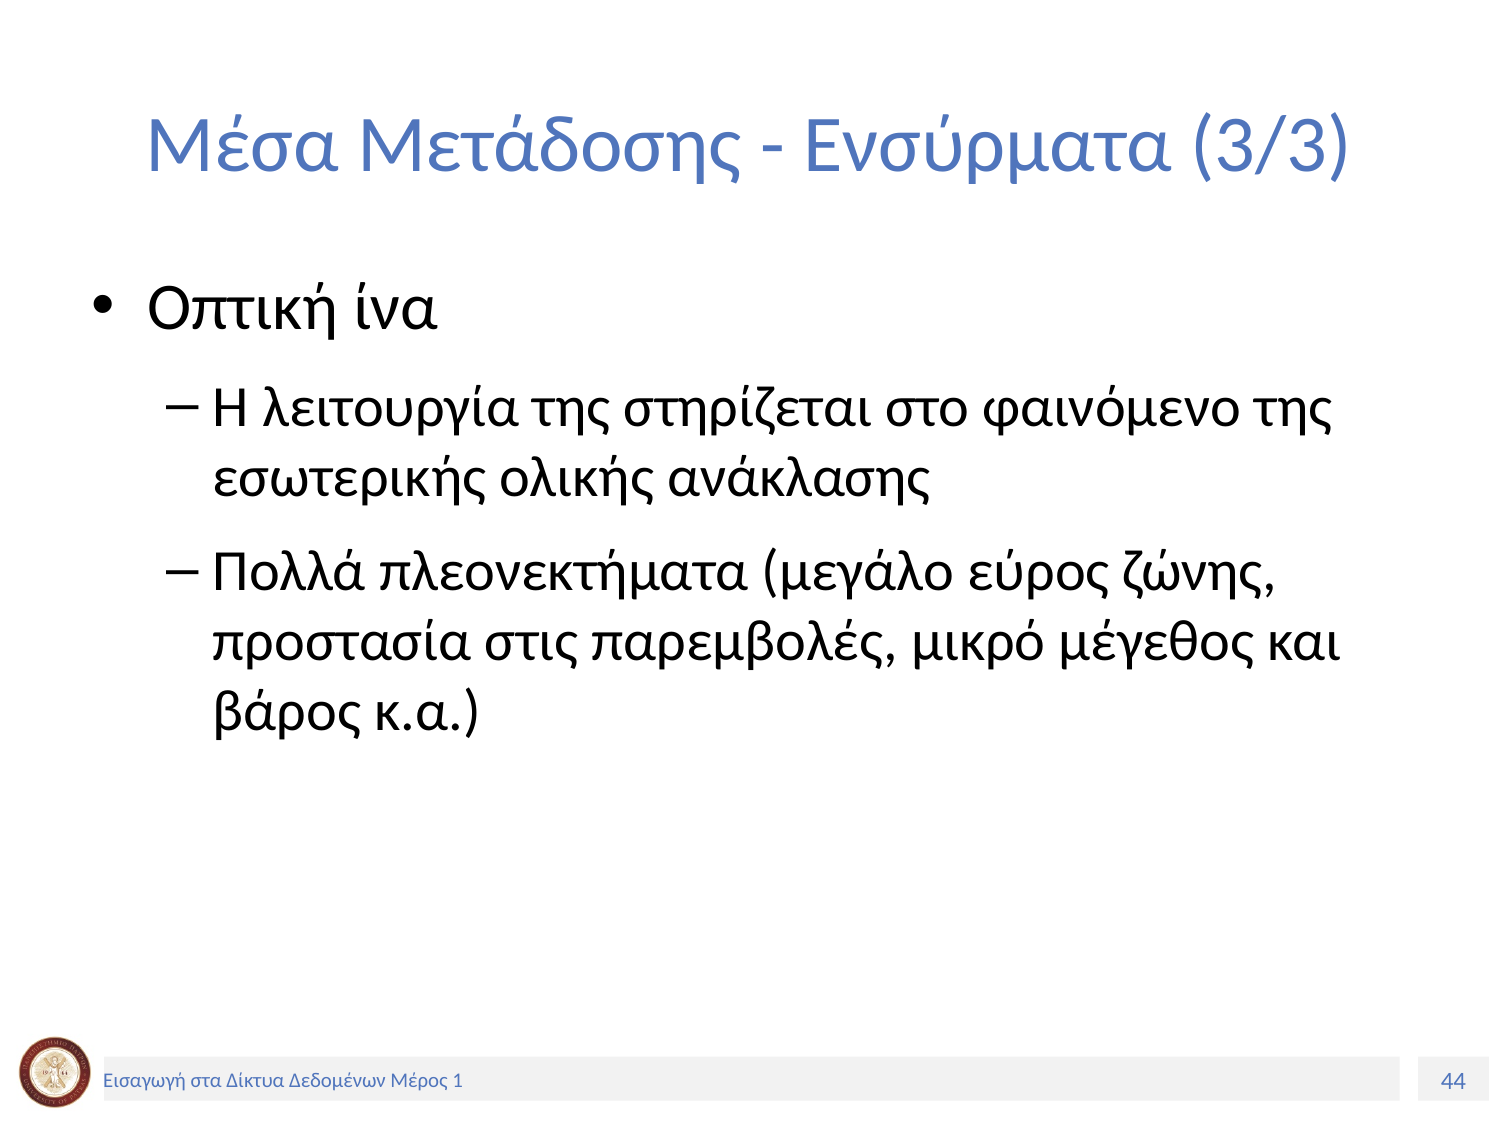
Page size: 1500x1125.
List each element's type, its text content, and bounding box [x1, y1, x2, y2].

list Οπτική ίνα Η λειτουργία της στηρίζεται στο φαινόμενο της εσωτερικής ολικής ανάκλασης Πολλά πλεονεκτήματα (μεγάλο εύρος ζώνης, προστασία στις παρεμβολές, μικρό μέγεθος και βάρος κ.α.) [76, 255, 1427, 998]
picture [5, 1023, 104, 1121]
title Μέσα Μετάδοσης - Ενσύρματα (3/3) [75, 45, 1425, 233]
